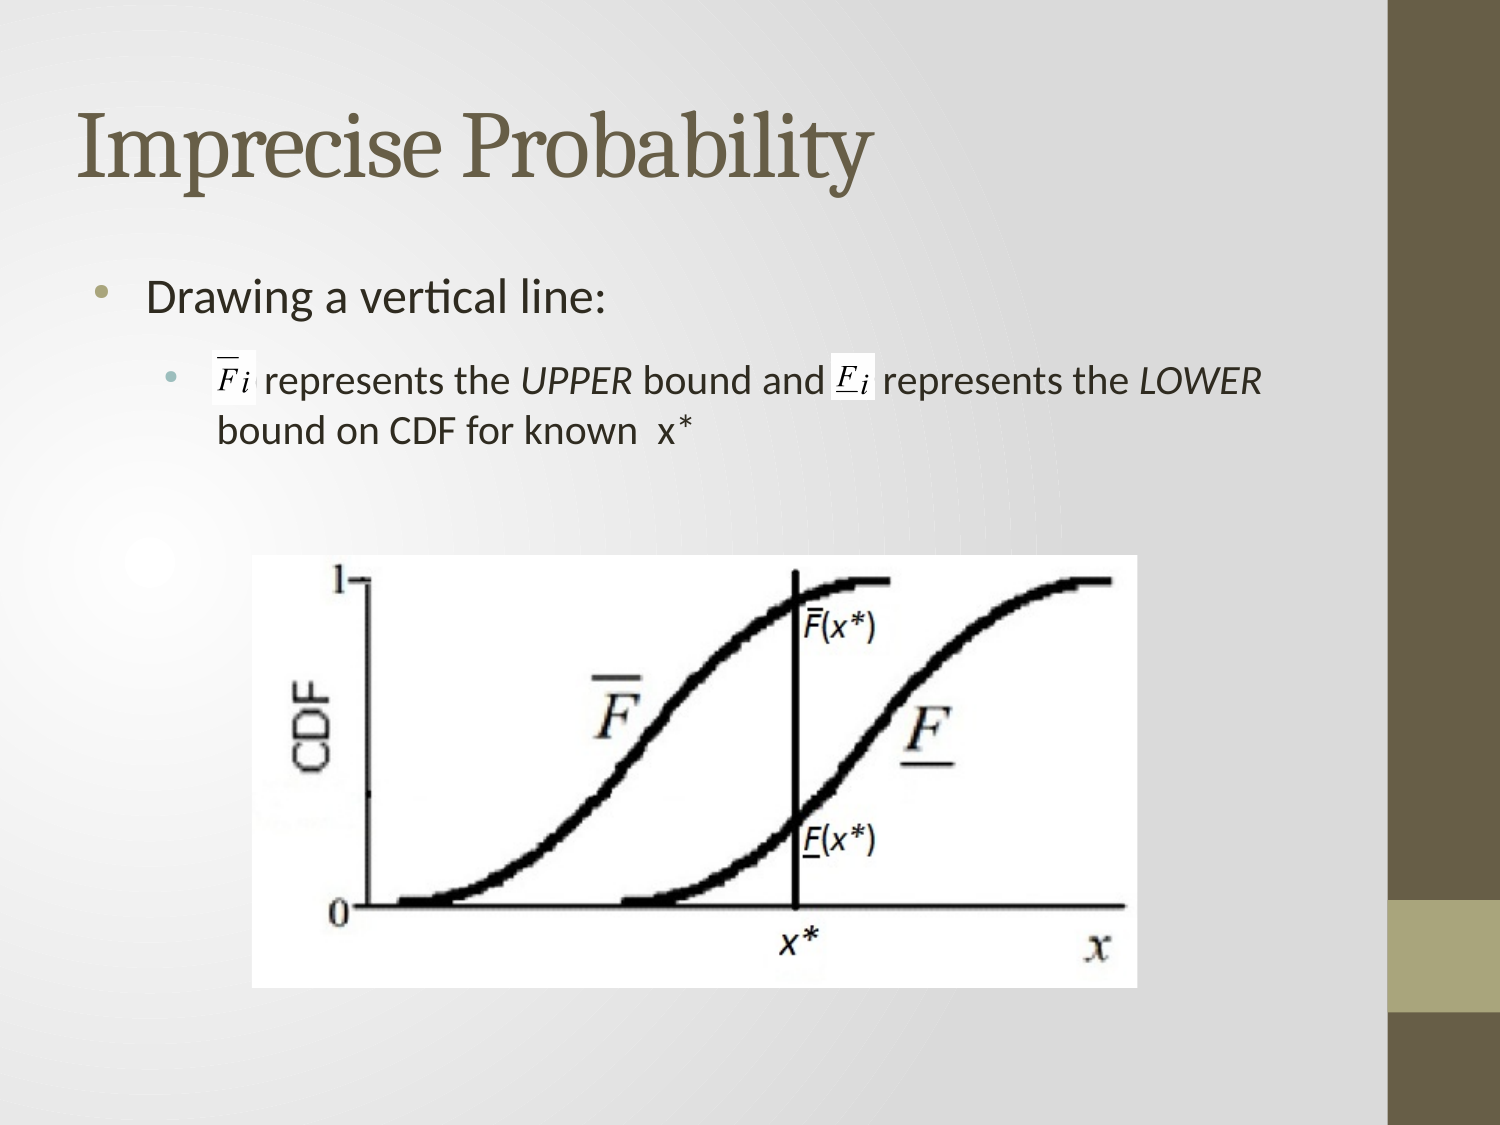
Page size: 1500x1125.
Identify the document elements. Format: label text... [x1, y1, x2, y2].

picture [830, 352, 876, 406]
picture [251, 554, 1138, 988]
picture [211, 349, 257, 406]
list Drawing a vertical line: represents the UPPER bound and represents the LOWER bound on CDF for known x* [75, 263, 1350, 1006]
title Imprecise Probability [75, 44, 1325, 233]
